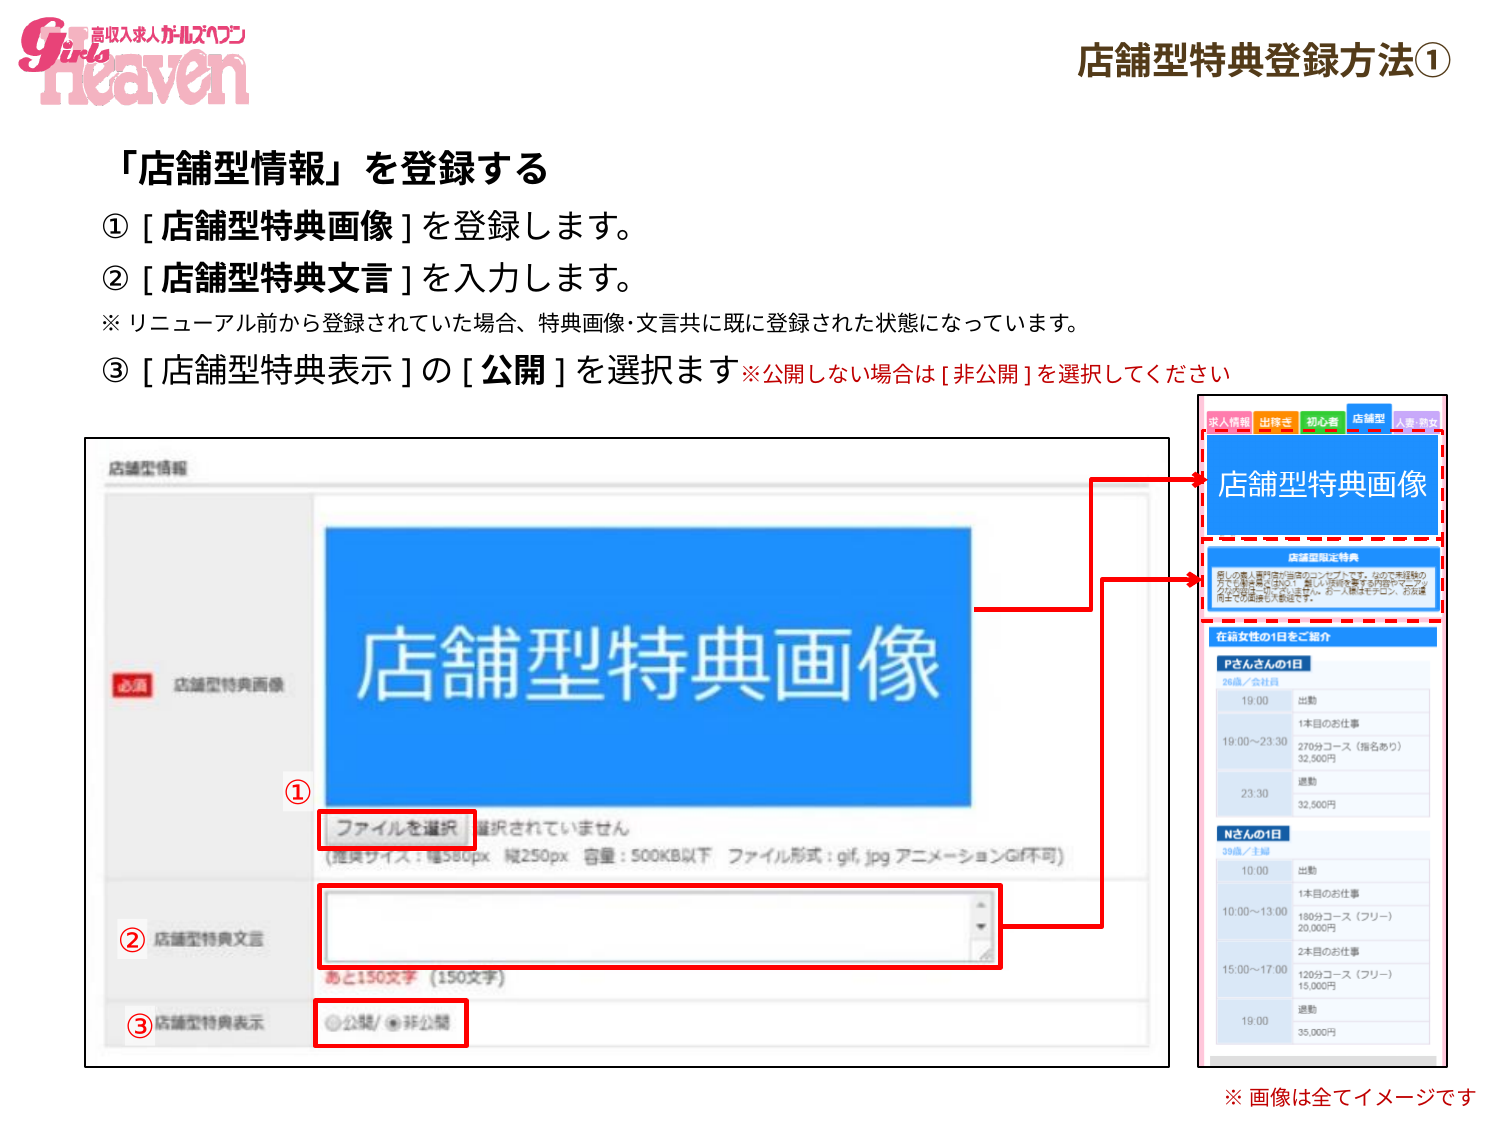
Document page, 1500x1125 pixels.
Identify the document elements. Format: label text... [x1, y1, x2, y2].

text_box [1000, 579, 1203, 927]
text_box 「店舗型情報」を登録する [85, 137, 1414, 197]
picture [18, 9, 249, 111]
text_box [店舗型特典画像]を登録します。 [店舗型特典文言]を入力します。 ※リニューアル前から登録されていた場合、特典画像･文言共に既に登録された状態になっています。 [店舗型特典表示]の[公開]を選択ます※公開しない場合は[非公開]を選択してください [85, 197, 1414, 397]
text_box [974, 479, 1209, 610]
text_box ※画像は全てイメージです [1209, 1077, 1493, 1117]
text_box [1198, 395, 1447, 1067]
title 店舗型特典登録方法① [116, 29, 1467, 90]
picture [85, 438, 1168, 1067]
